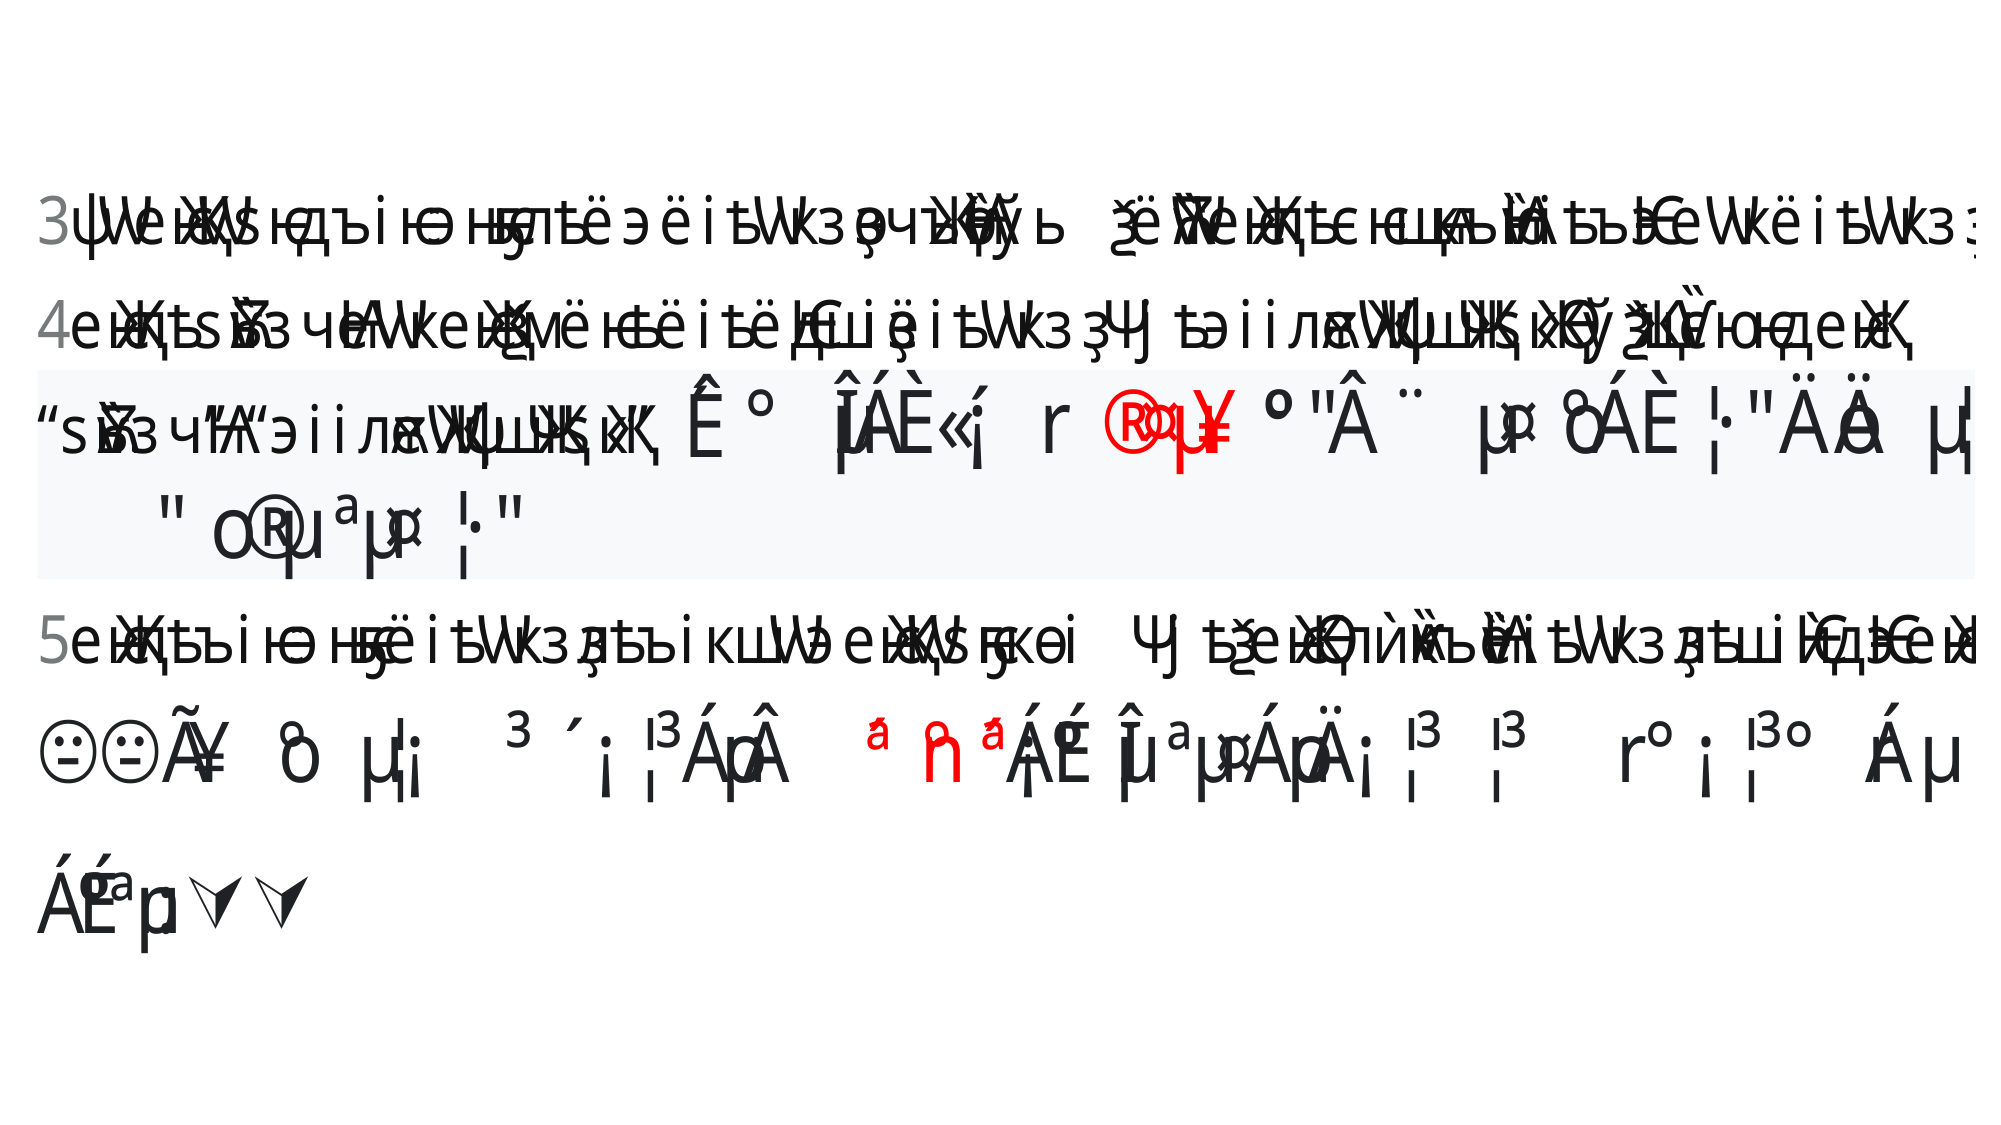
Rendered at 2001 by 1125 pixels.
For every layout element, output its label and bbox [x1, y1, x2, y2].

picture [37, 159, 1976, 987]
